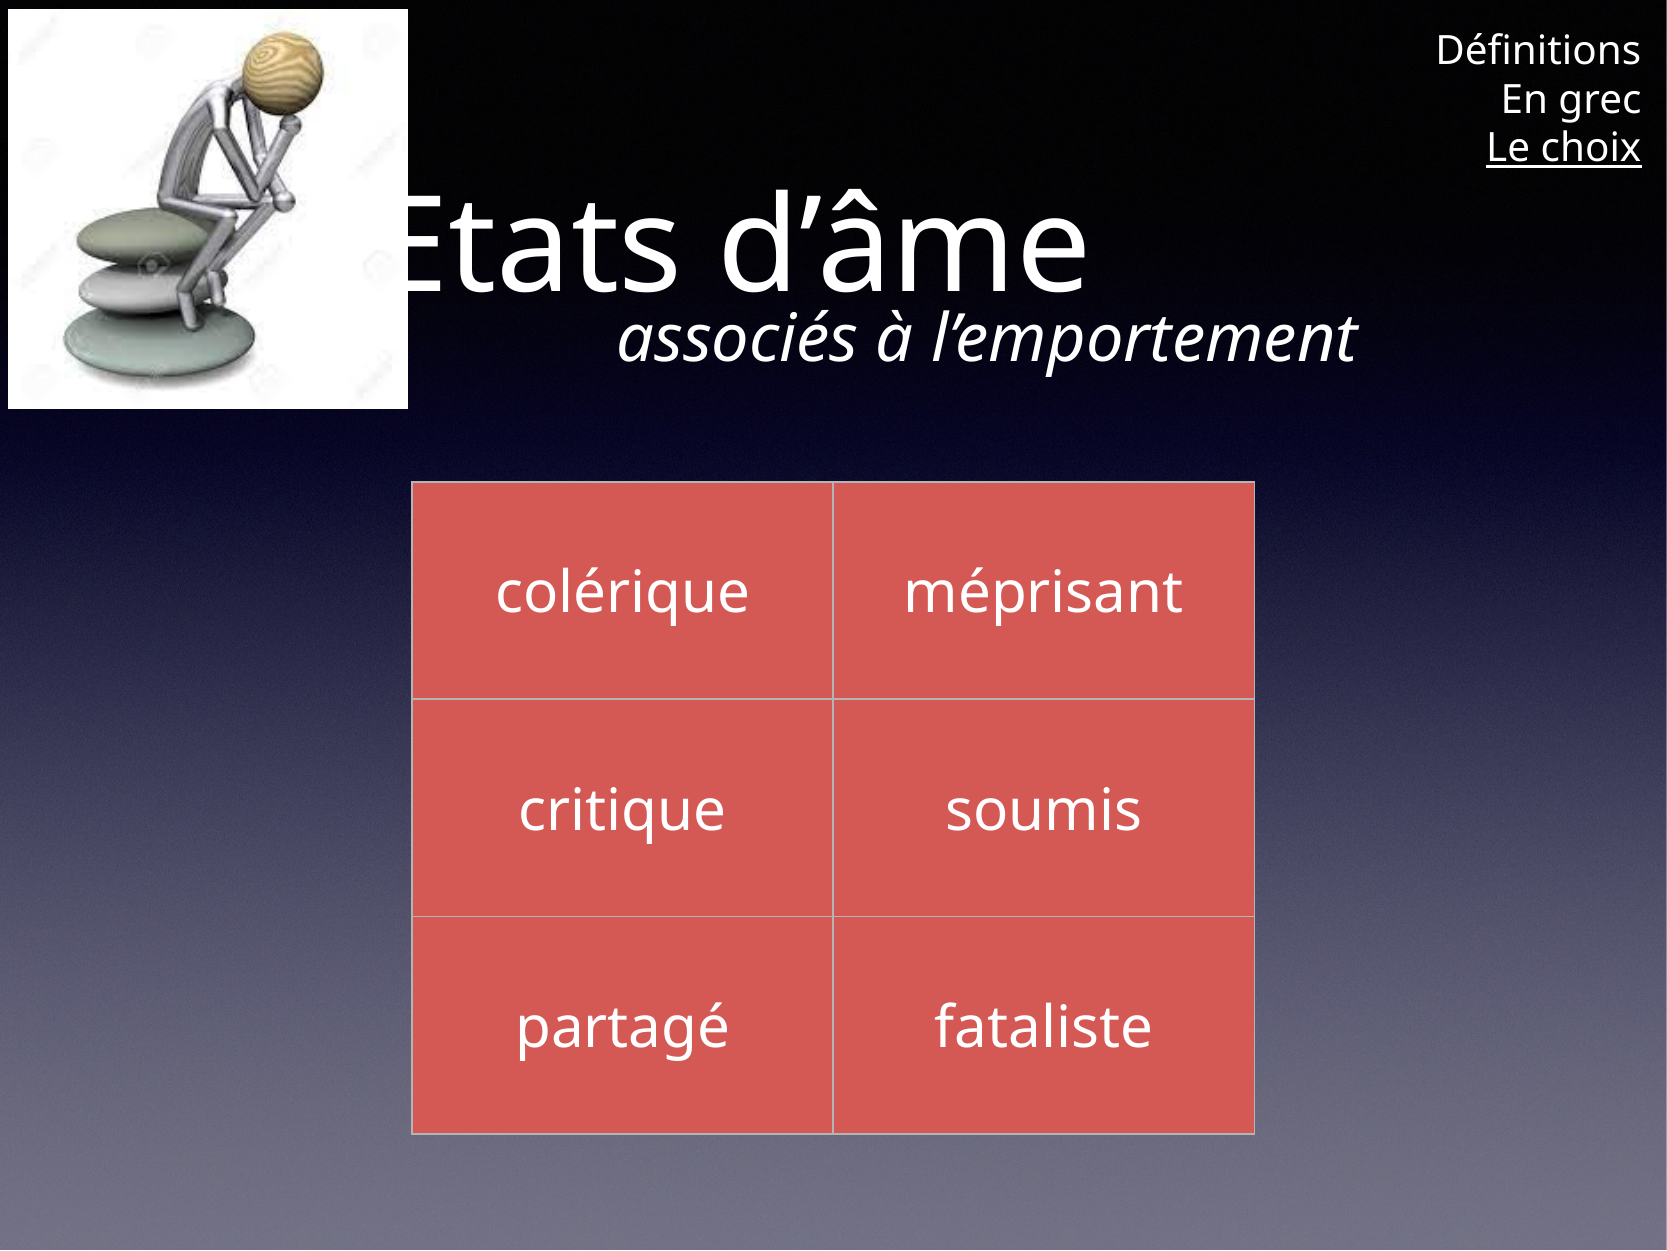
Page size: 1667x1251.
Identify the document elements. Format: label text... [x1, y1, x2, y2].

title Etats d’âme [418, 81, 1405, 395]
picture [0, 0, 1667, 1250]
table_cell soumis [834, 700, 1254, 916]
text_box Définitions En grec Le choix [1337, 18, 1648, 177]
table_cell critique [413, 700, 832, 916]
table_cell partagé [413, 917, 832, 1133]
text_box associés à l’emportement [608, 286, 1368, 384]
table_header méprisant [834, 483, 1254, 698]
table_cell fataliste [834, 917, 1254, 1133]
table_header colérique [413, 483, 832, 698]
